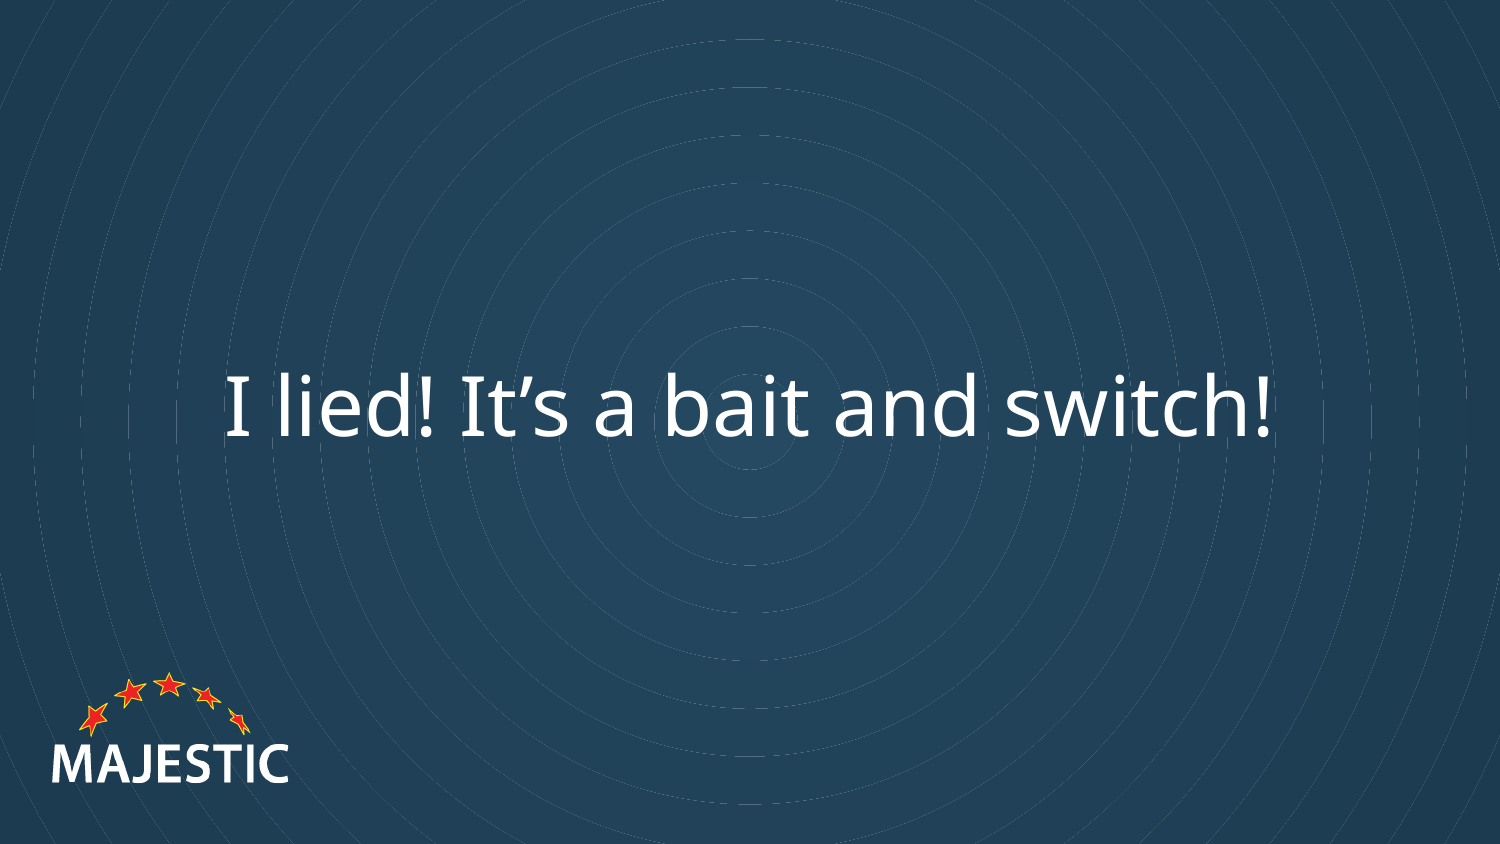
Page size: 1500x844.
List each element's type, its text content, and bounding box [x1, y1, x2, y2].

text_box [124, 25, 1378, 189]
text_box [103, 500, 1398, 542]
text_box [124, 542, 1378, 633]
text_box [103, 253, 1398, 337]
picture [50, 669, 289, 785]
text_box I lied! It’s a bait and switch! [51, 337, 1449, 500]
